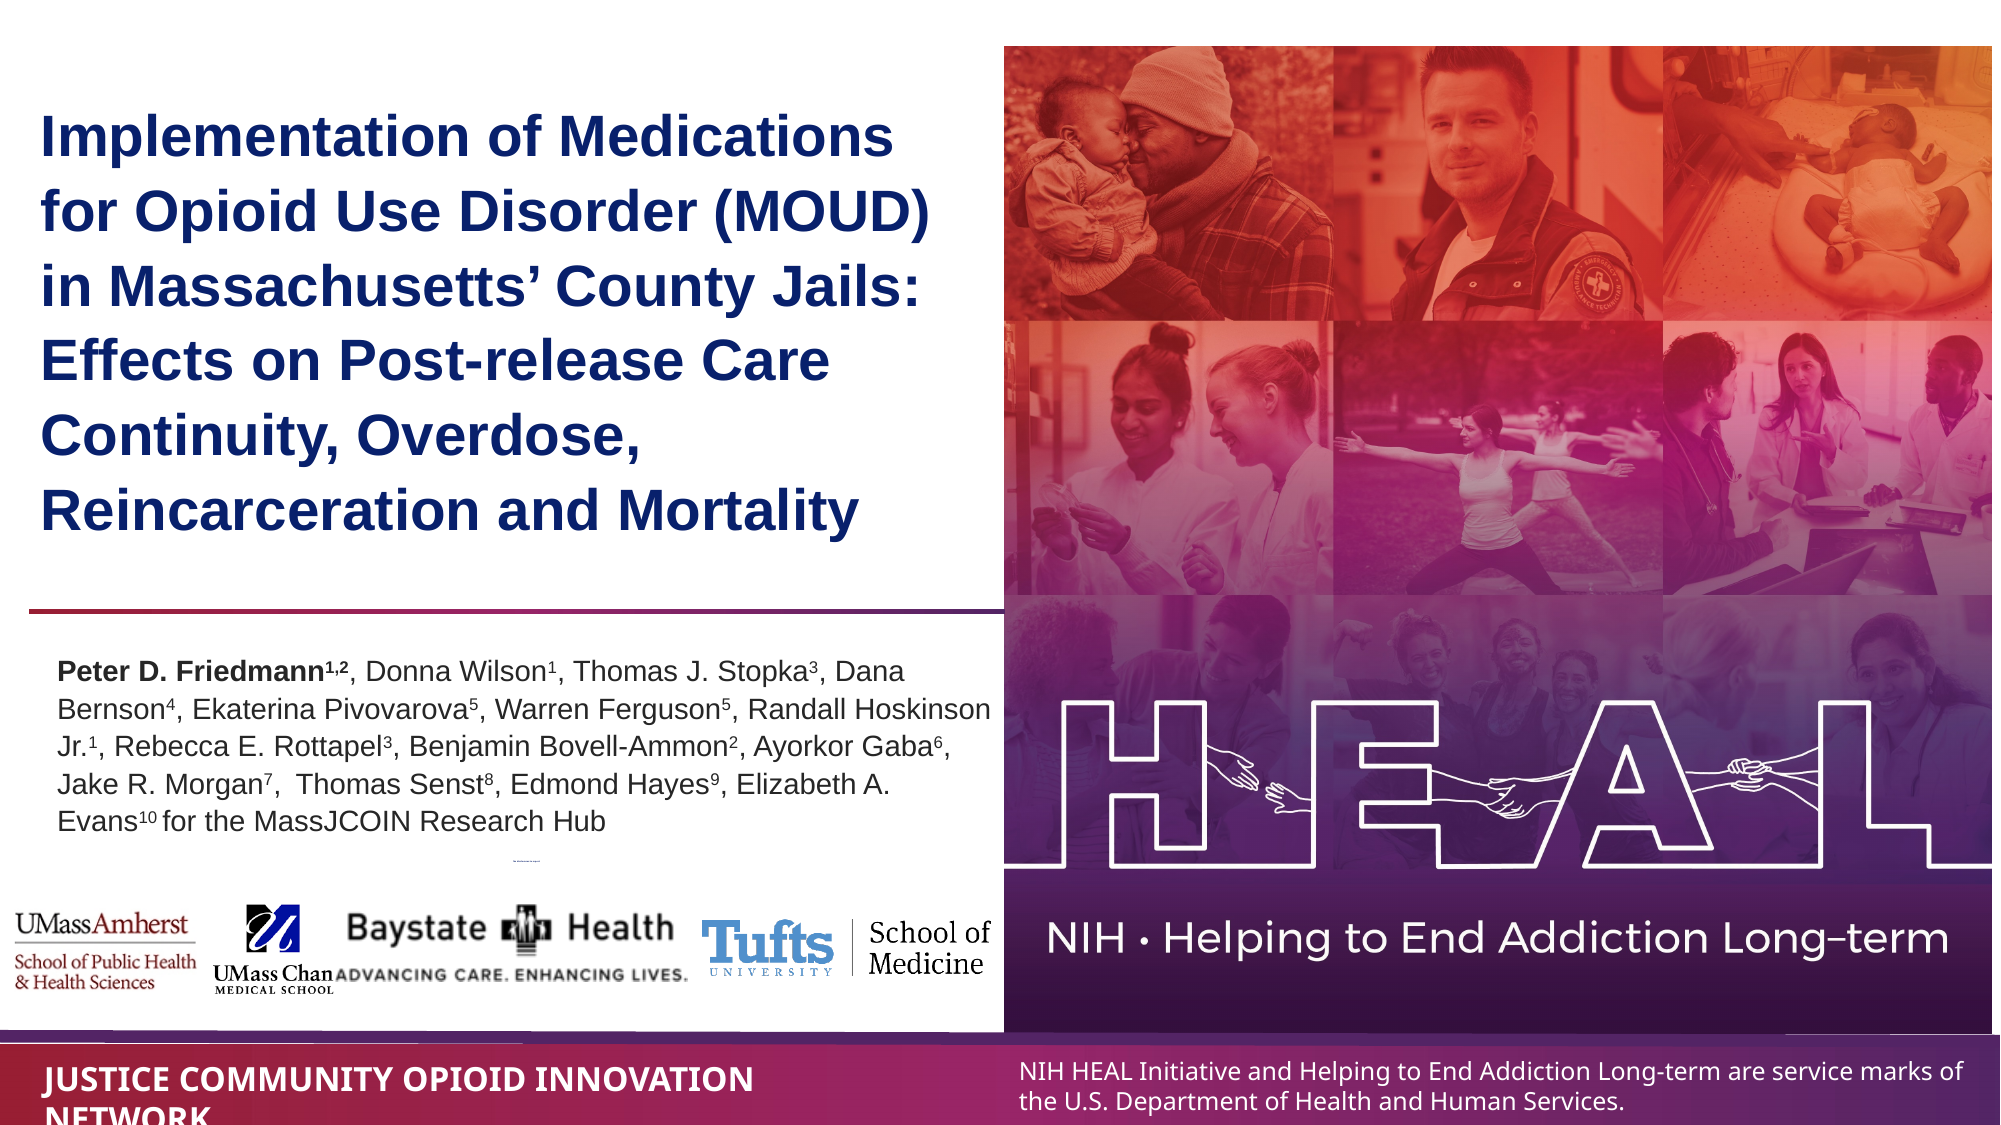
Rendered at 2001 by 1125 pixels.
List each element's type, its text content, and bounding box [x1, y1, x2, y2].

picture [14, 900, 688, 1000]
picture [29, 46, 1992, 1034]
picture [121, 1115, 127, 1125]
picture [147, 1111, 159, 1125]
subtitle Peter D. Friedmann1,2, Donna Wilson1, Thomas J. Stopka3, Dana Bernson4, Ekaterina Pivovarova5, Warren Ferguson5, Randall Hoskinson Jr.1, Rebecca E. Rottapel3, Benjamin Bovell-Ammon2, Ayorkor Gaba6, Jake R. Morgan7, Thomas Senst8, Edmond Hayes9, Elizabeth A. Evans10 for the MassJCOIN Research Hub No disclosures to report [42, 642, 1012, 887]
picture [50, 1113, 57, 1125]
picture [174, 1111, 180, 1118]
title Implementation of Medications for Opioid Use Disorder (MOUD) in Massachusetts’ County Jails: Effects on Post-release Care Continuity, Overdose, Reincarceration and Mortality [25, 0, 996, 550]
picture [0, 1044, 2000, 1125]
picture [702, 919, 991, 976]
picture [101, 1109, 112, 1125]
